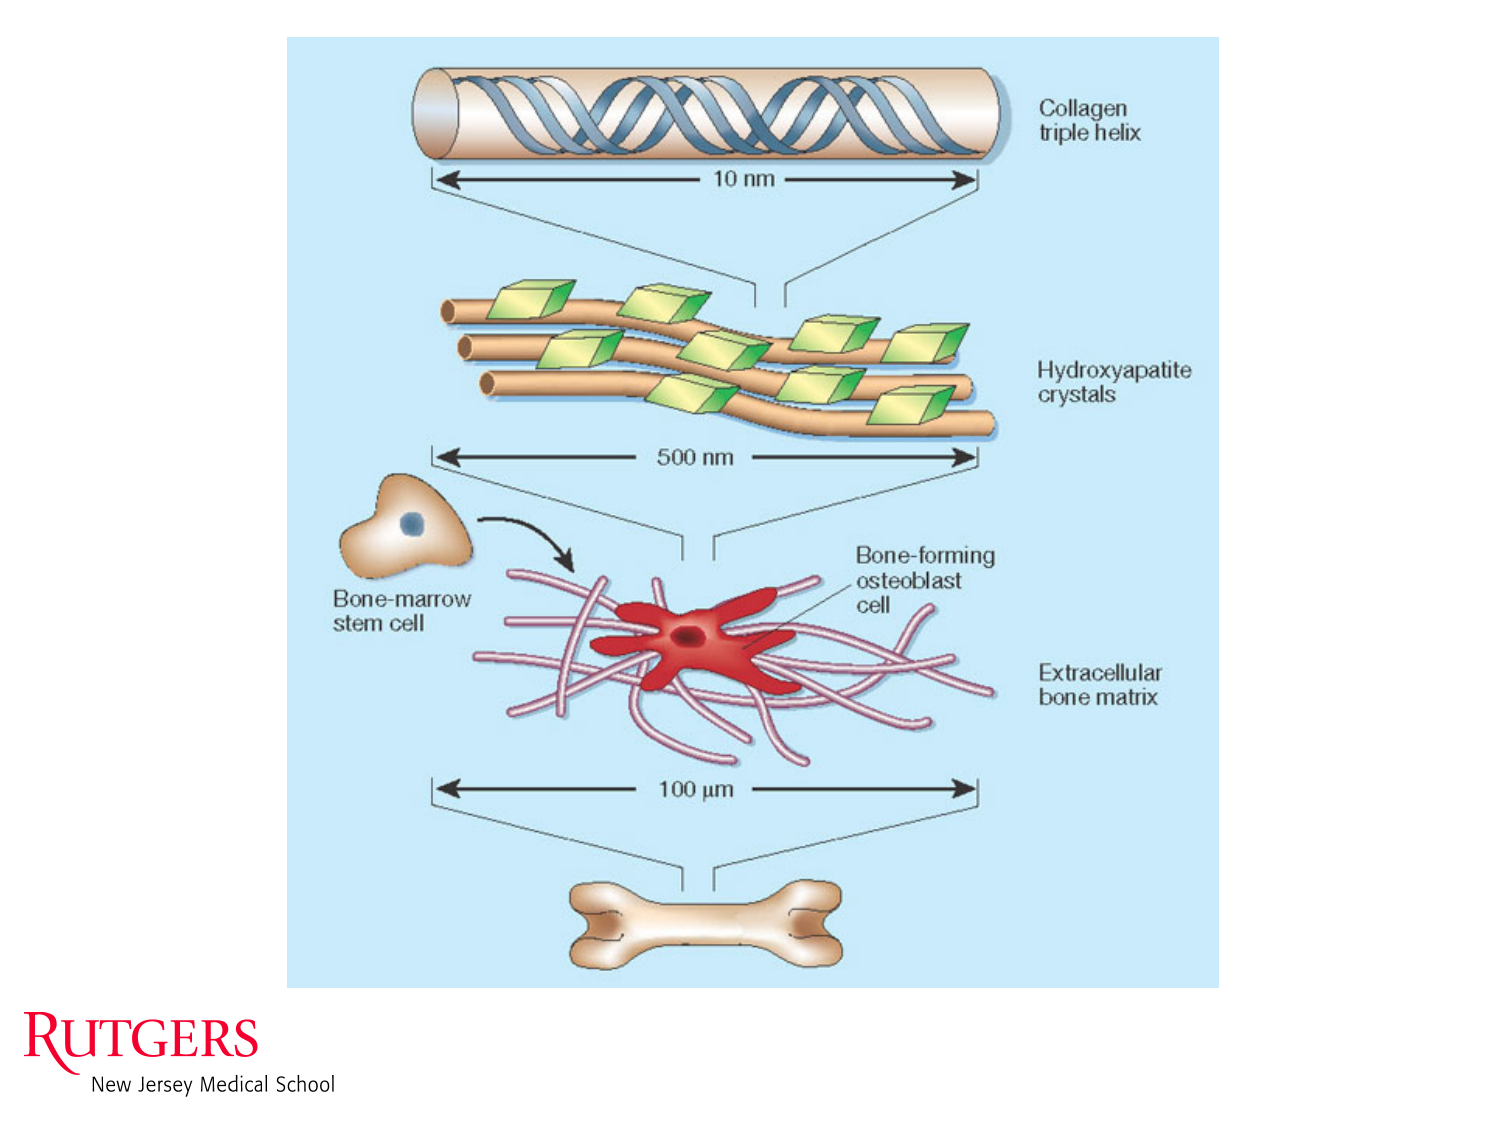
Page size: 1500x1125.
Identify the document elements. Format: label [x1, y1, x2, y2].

list [287, 37, 1219, 988]
picture [24, 1012, 334, 1097]
